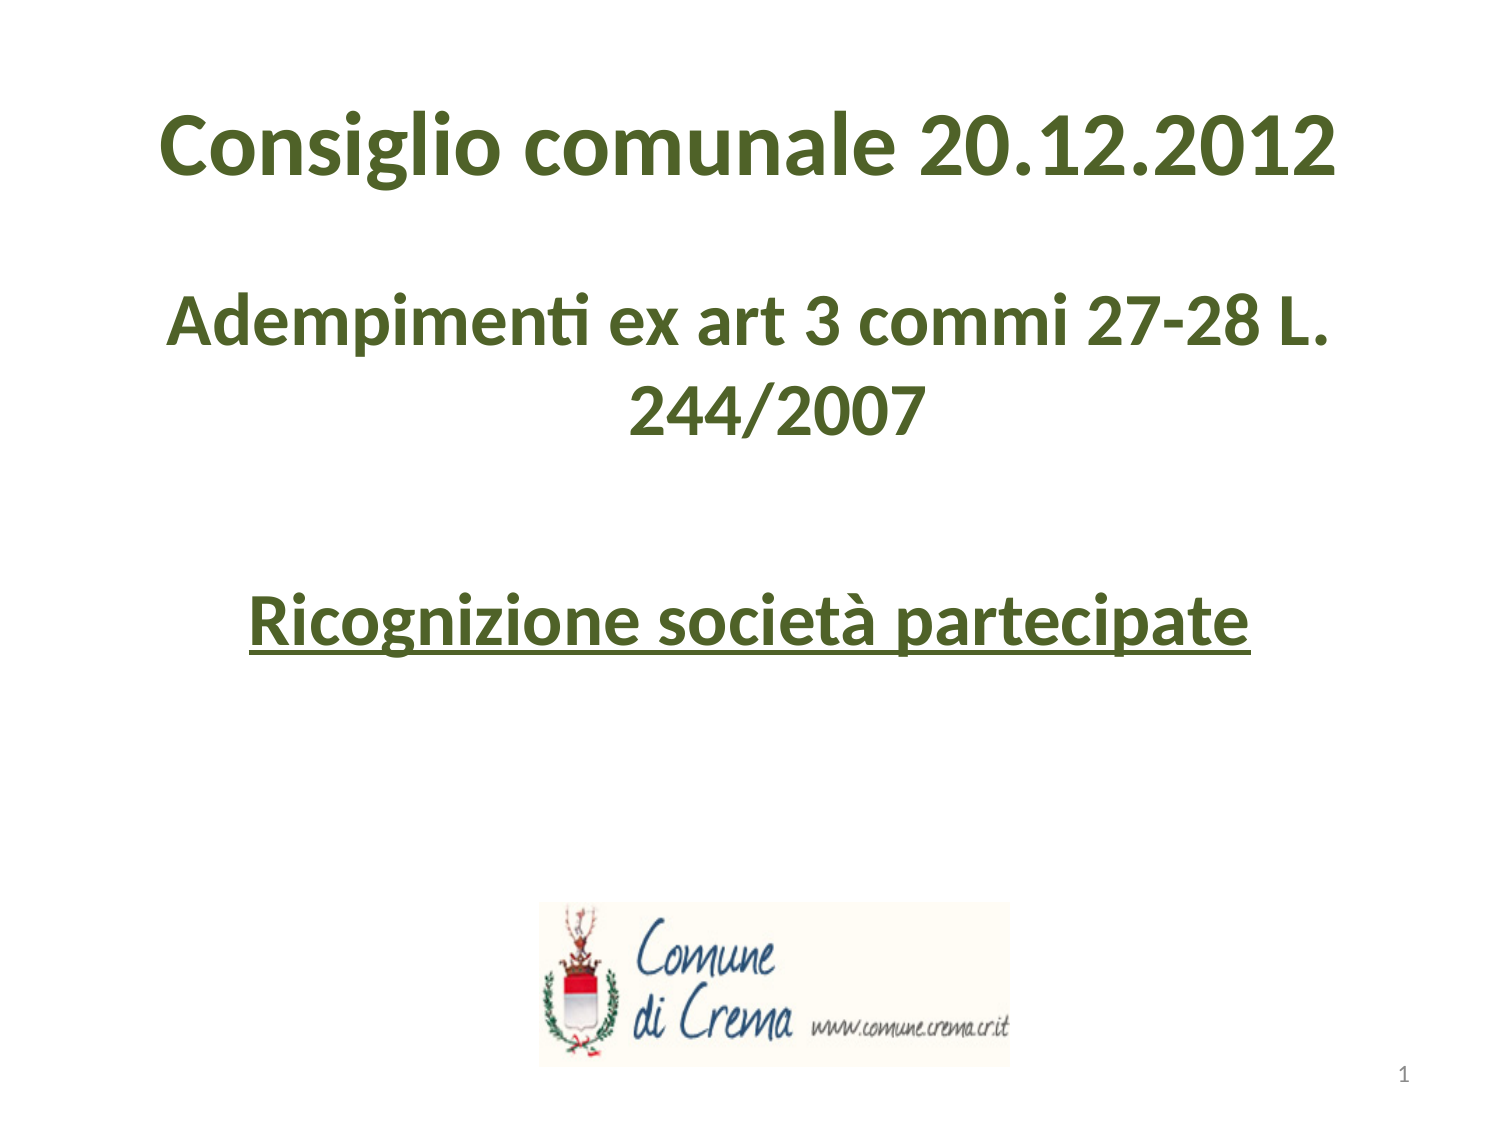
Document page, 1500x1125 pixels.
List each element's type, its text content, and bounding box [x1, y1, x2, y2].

list Adempimenti ex art 3 commi 27-28 L. 244/2007 Ricognizione società partecipate [75, 262, 1425, 1005]
slide_number 1 [1074, 1042, 1425, 1103]
title Consiglio comunale 20.12.2012 [75, 45, 1425, 233]
picture [538, 902, 1010, 1067]
